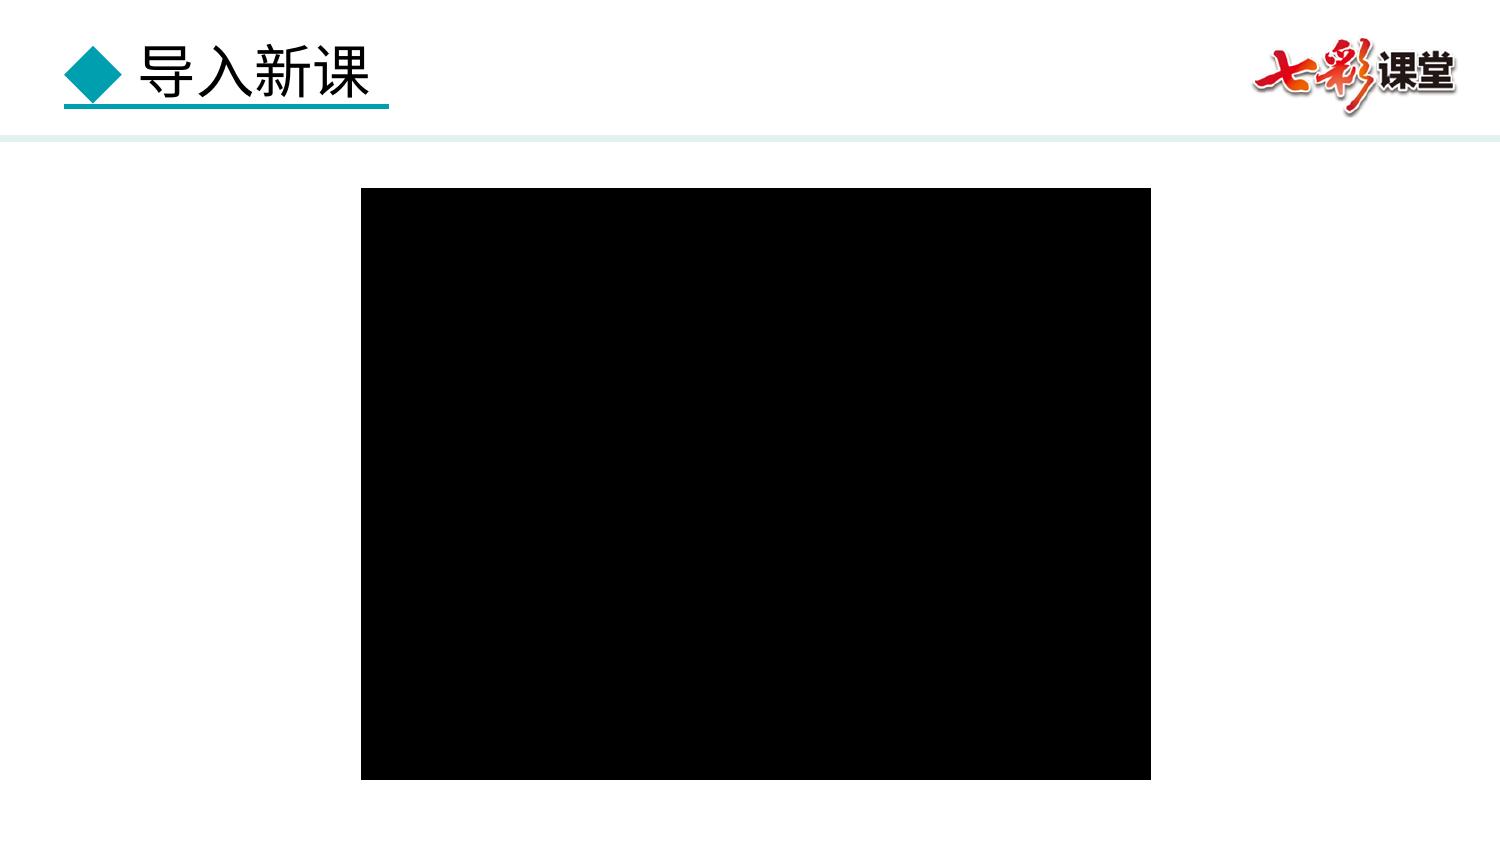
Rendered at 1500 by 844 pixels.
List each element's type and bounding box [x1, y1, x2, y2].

text_box [359, 186, 1152, 782]
picture [1249, 32, 1461, 118]
